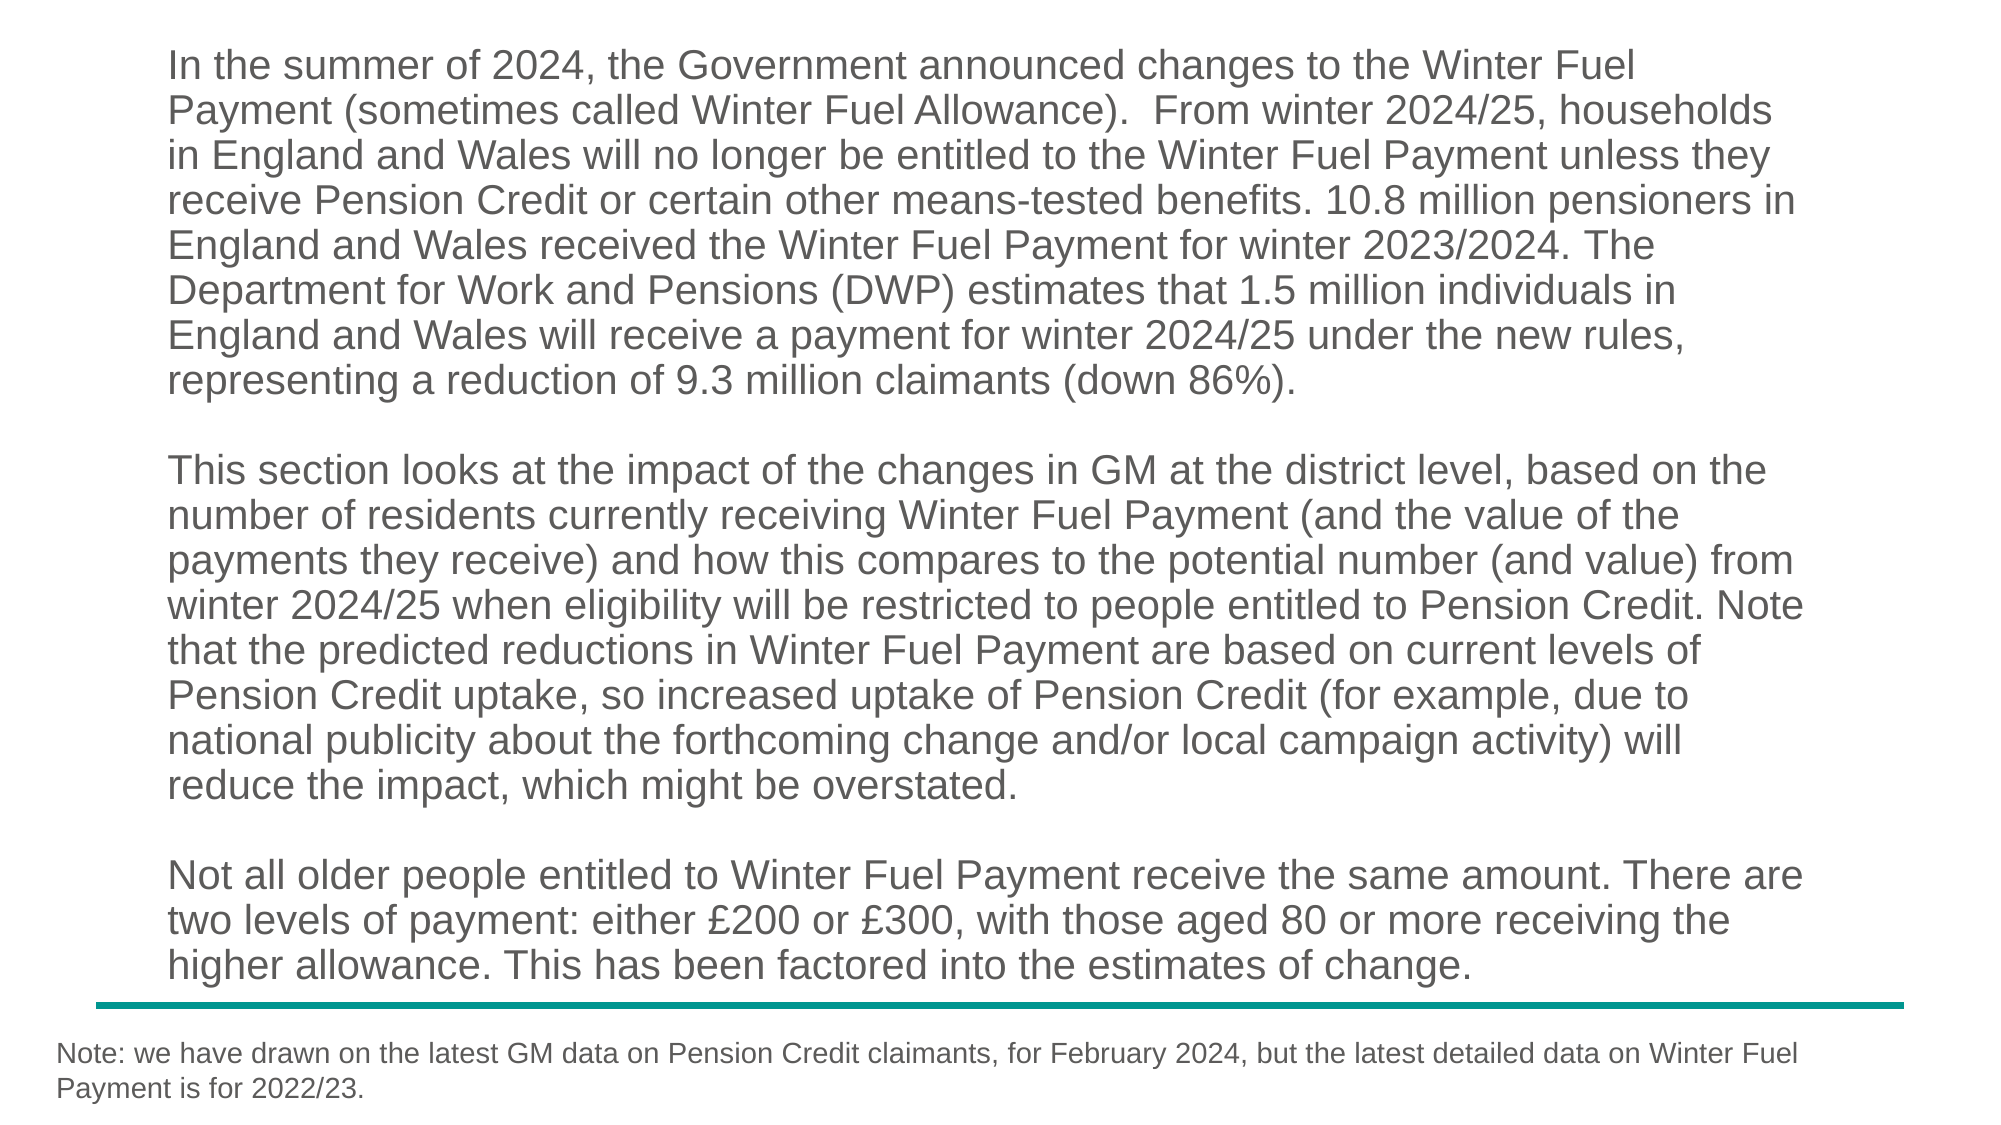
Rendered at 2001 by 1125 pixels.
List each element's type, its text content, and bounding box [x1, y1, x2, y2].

text_box In the summer of 2024, the Government announced changes to the Winter Fuel Payment (sometimes called Winter Fuel Allowance). From winter 2024/25, households in England and Wales will no longer be entitled to the Winter Fuel Payment unless they receive Pension Credit or certain other means-tested benefits. 10.8 million pensioners in England and Wales received the Winter Fuel Payment for winter 2023/2024. The Department for Work and Pensions (DWP) estimates that 1.5 million individuals in England and Wales will receive a payment for winter 2024/25 under the new rules, representing a reduction of 9.3 million claimants (down 86%). This section looks at the impact of the changes in GM at the district level, based on the number of residents currently receiving Winter Fuel Payment (and the value of the payments they receive) and how this compares to the potential number (and value) from winter 2024/25 when eligibility will be restricted to people entitled to Pension Credit. Note that the predicted reductions in Winter Fuel Payment are based on current levels of Pension Credit uptake, so increased uptake of Pension Credit (for example, due to national publicity about the forthcoming change and/or local campaign activity) will reduce the impact, which might be overstated. Not all older people entitled to Winter Fuel Payment receive the same amount. There are two levels of payment: either £200 or £300, with those aged 80 or more receiving the higher allowance. This has been factored into the estimates of change. [167, 43, 1807, 993]
text_box Note: we have drawn on the latest GM data on Pension Credit claimants, for February 2024, but the latest detailed data on Winter Fuel Payment is for 2022/23. [41, 1026, 1907, 1112]
